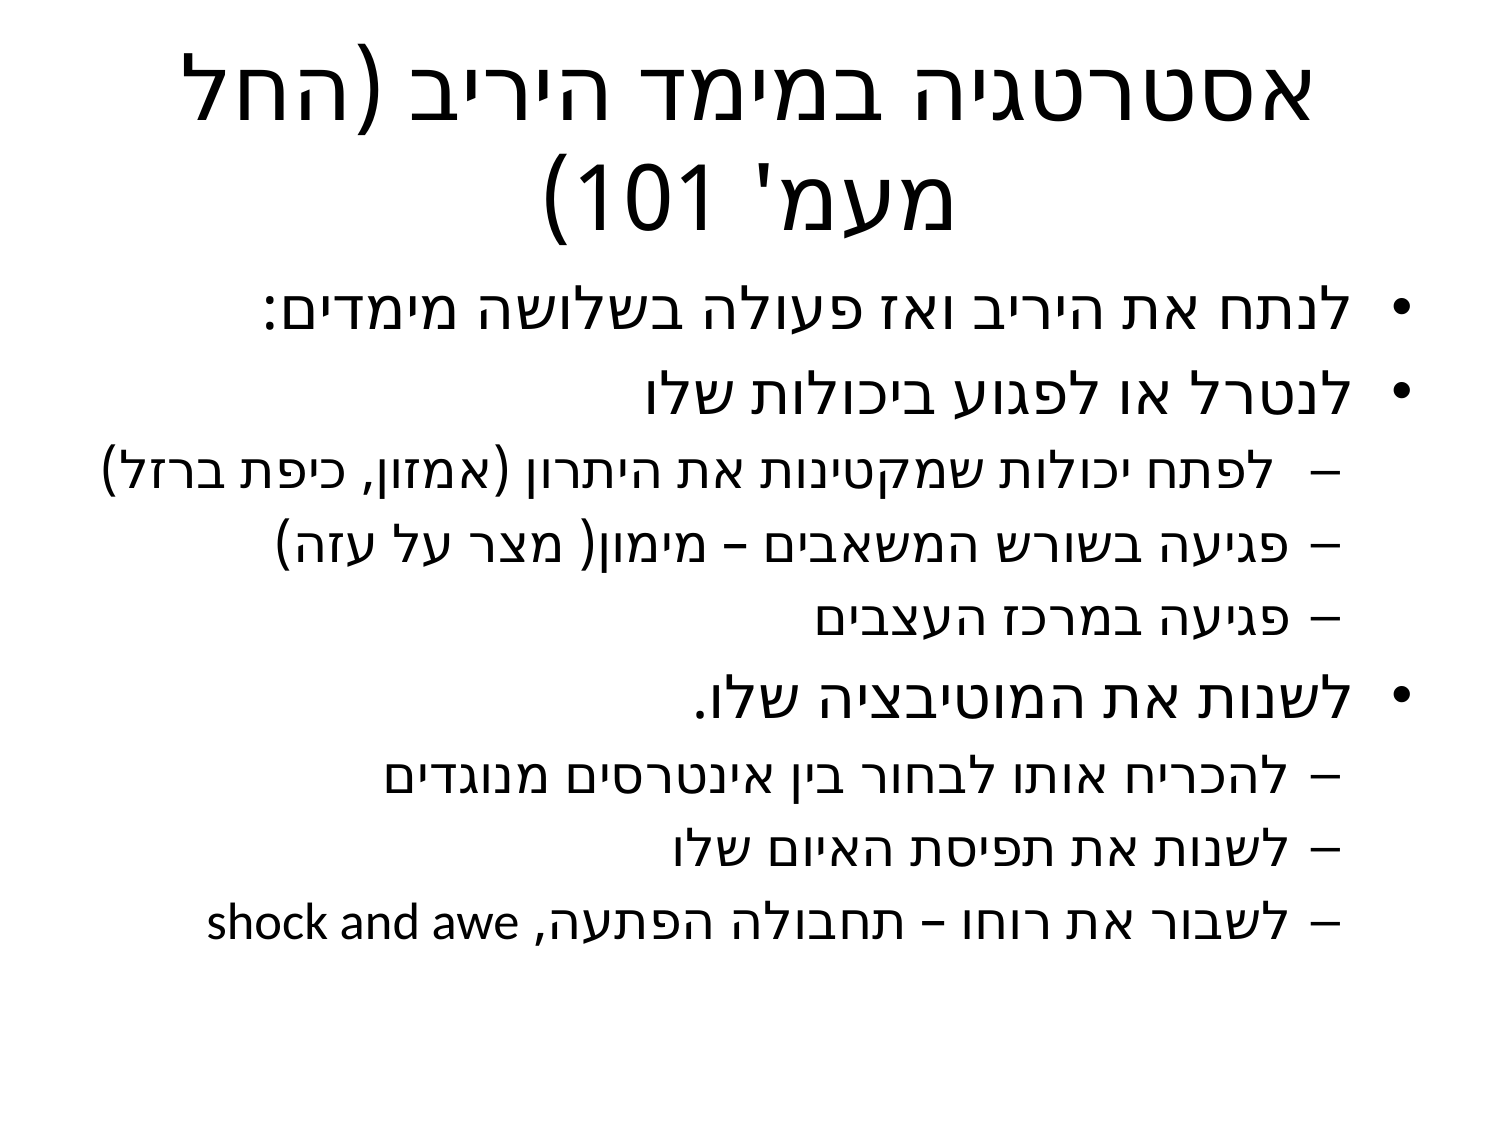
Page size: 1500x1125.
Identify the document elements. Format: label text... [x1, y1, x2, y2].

title אסטרטגיה במימד היריב (החל מעמ' 101) [75, 45, 1425, 233]
list לנתח את היריב ואז פעולה בשלושה מימדים: לנטרל או לפגוע ביכולות שלו לפתח יכולות שמקטינות את היתרון (אמזון, כיפת ברזל) פגיעה בשורש המשאבים – מימון( מצר על עזה) פגיעה במרכז העצבים לשנות את המוטיבציה שלו. להכריח אותו לבחור בין אינטרסים מנוגדים לשנות את תפיסת האיום שלו לשבור את רוחו – תחבולה הפתעה, shock and awe [75, 262, 1425, 1005]
